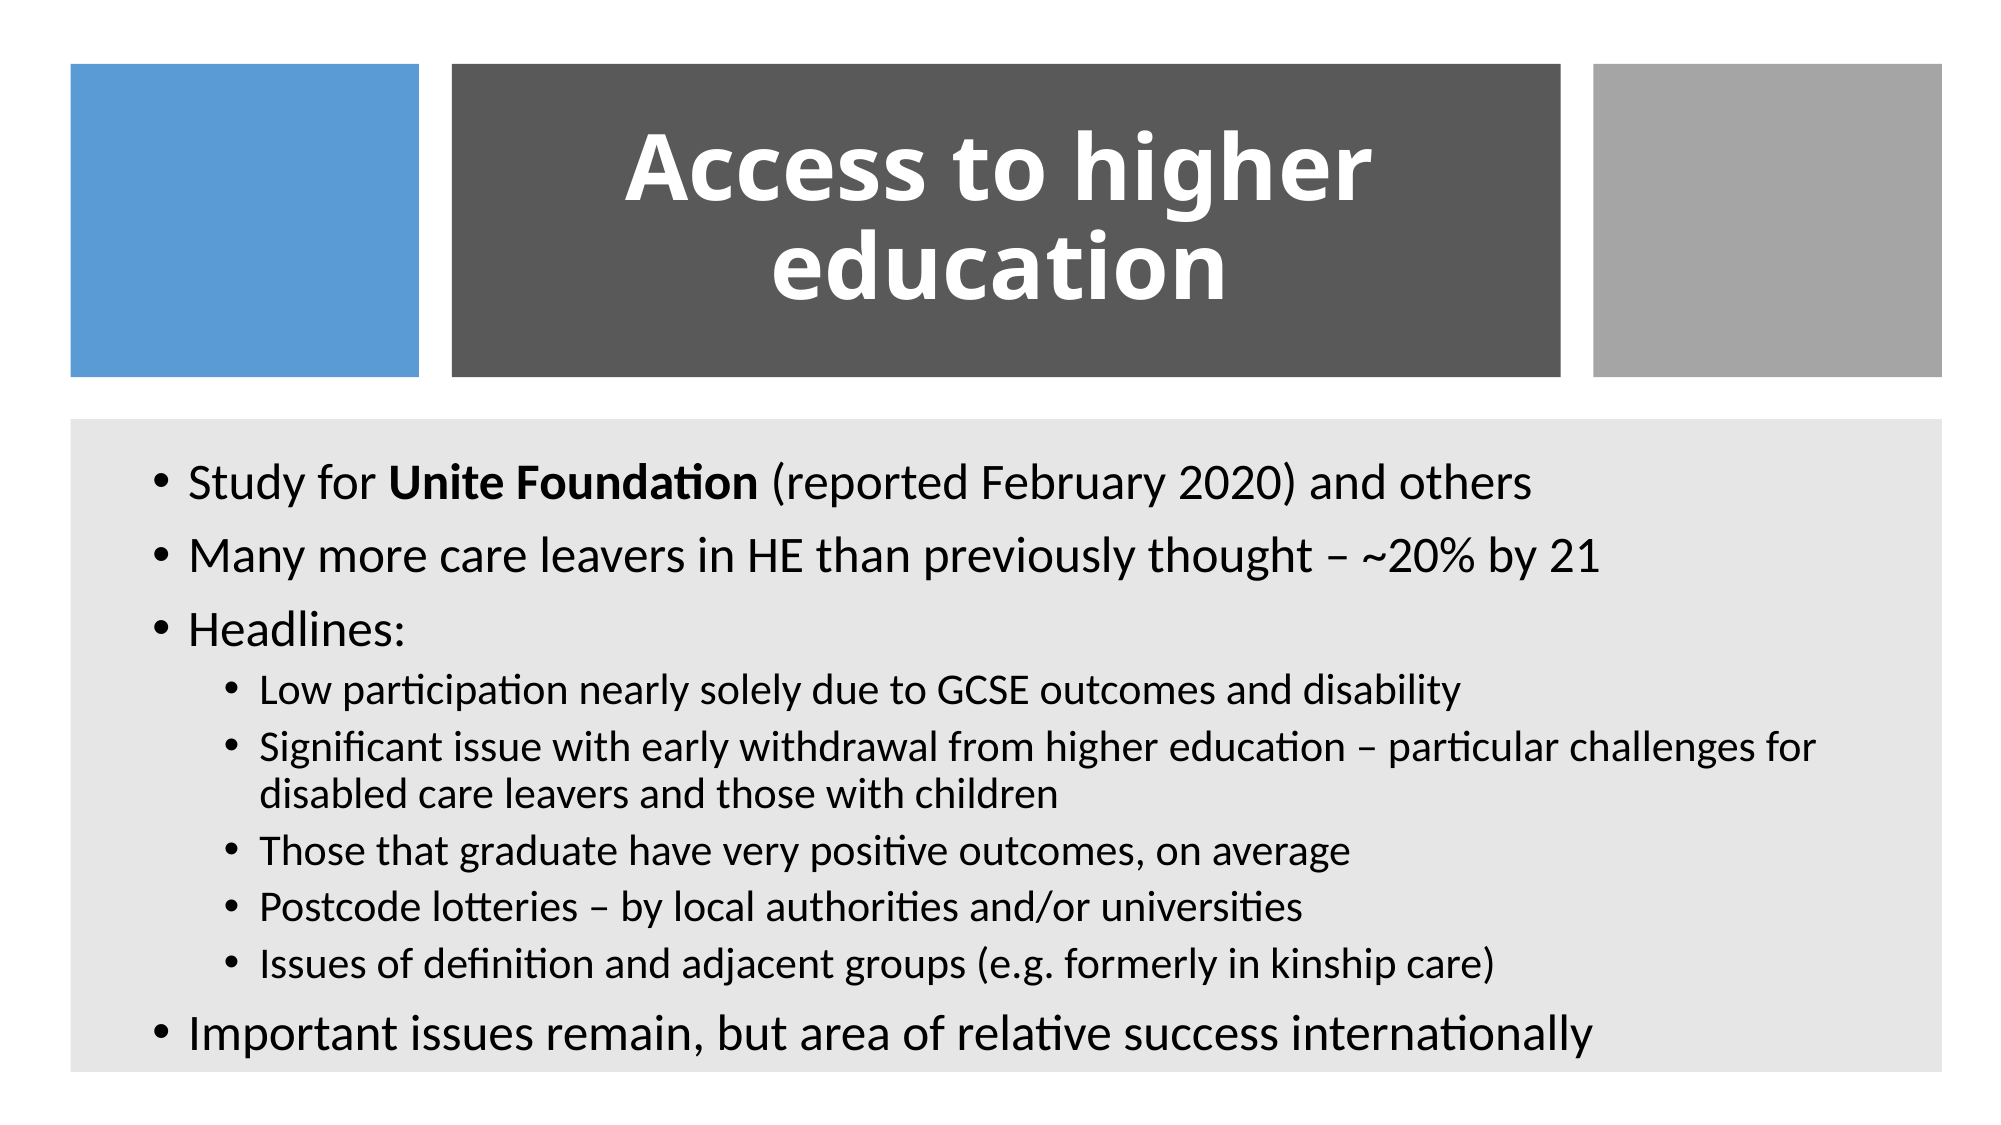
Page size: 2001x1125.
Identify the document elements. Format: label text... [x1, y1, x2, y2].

list Study for Unite Foundation (reported February 2020) and others Many more care leavers in HE than previously thought – ~20% by 21 Headlines: Low participation nearly solely due to GCSE outcomes and disability Significant issue with early withdrawal from higher education – particular challenges for disabled care leavers and those with children Those that graduate have very positive outcomes, on average Postcode lotteries – by local authorities and/or universities Issues of definition and adjacent groups (e.g. formerly in kinship care) Important issues remain, but area of relative success internationally [137, 447, 1863, 1072]
title Access to higher education [530, 111, 1470, 330]
